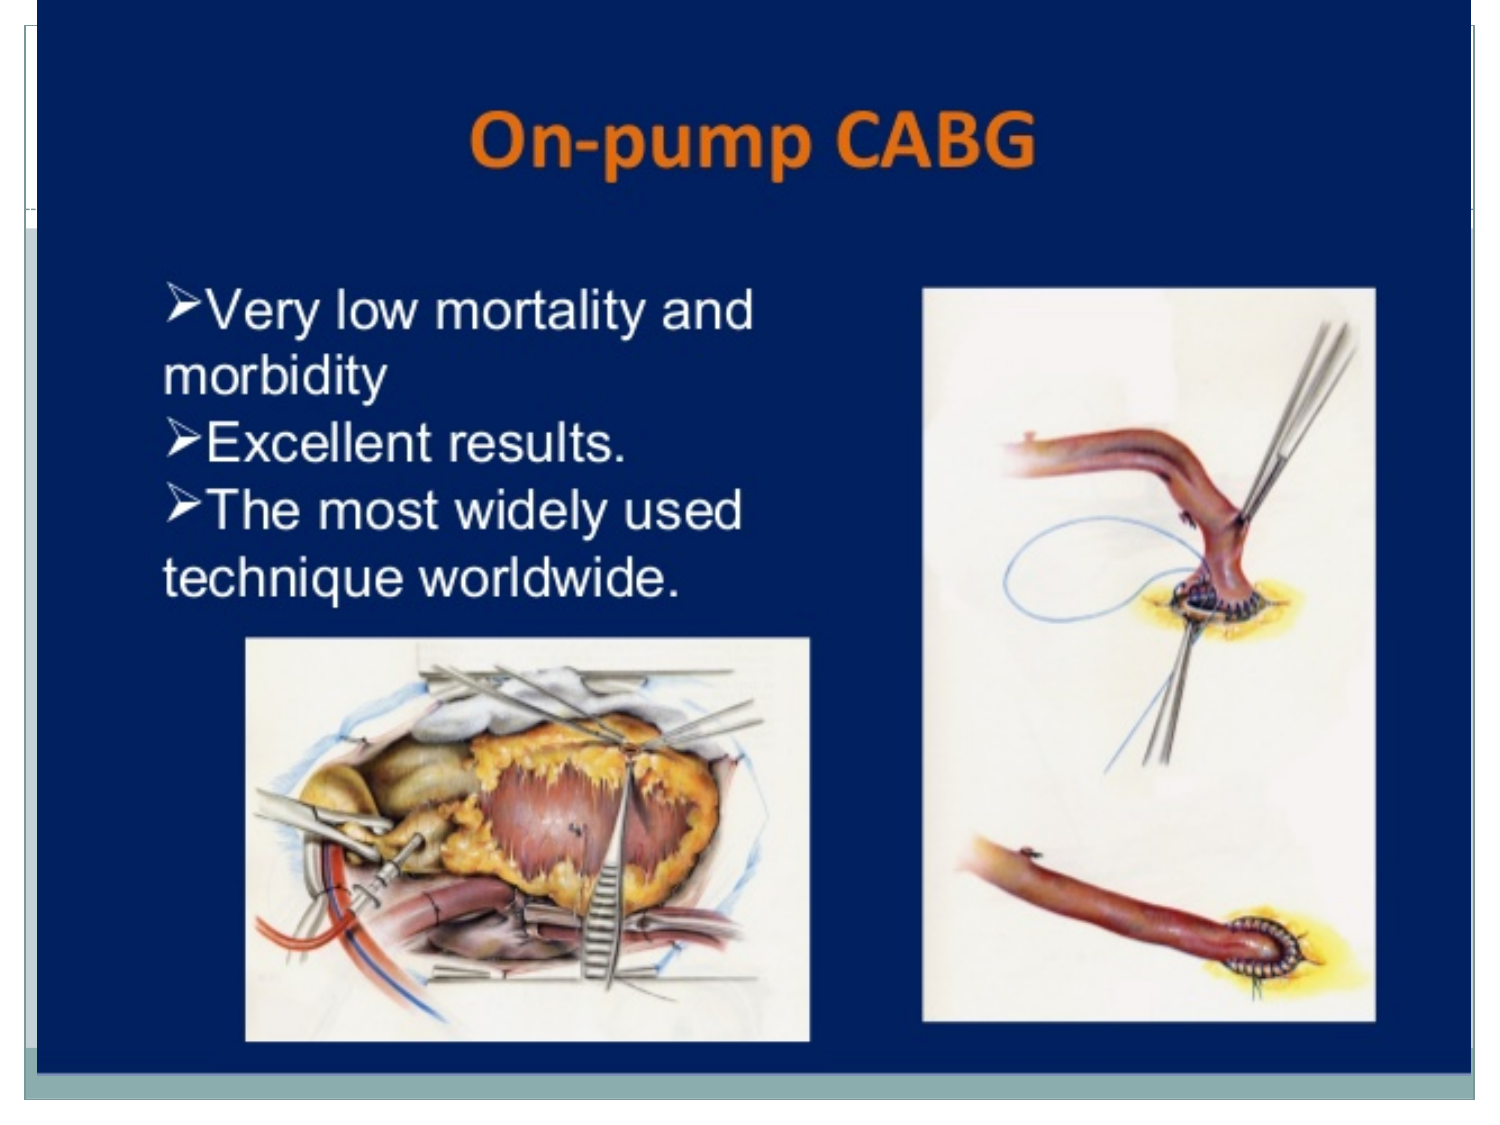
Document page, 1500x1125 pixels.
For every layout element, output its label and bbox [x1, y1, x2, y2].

list [37, 0, 1471, 1077]
